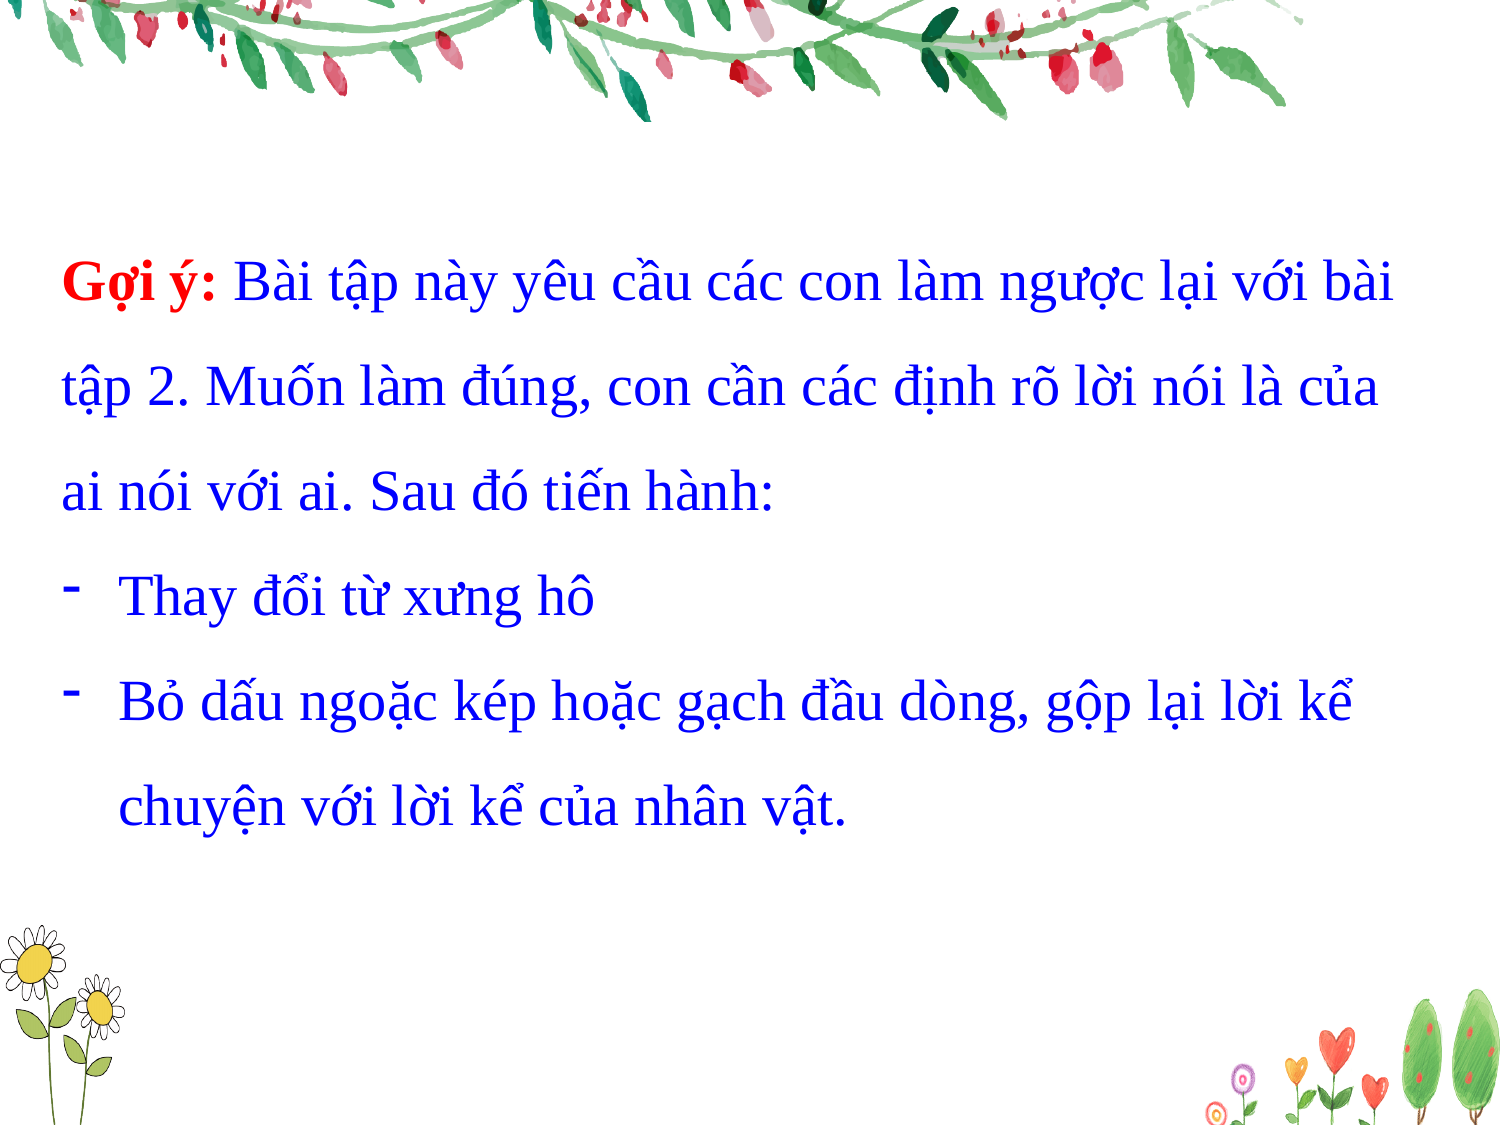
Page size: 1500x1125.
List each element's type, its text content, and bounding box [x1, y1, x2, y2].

picture [0, 925, 126, 1125]
text_box Gợi ý: Bài tập này yêu cầu các con làm ngược lại với bài tập 2. Muốn làm đúng, con cần các định rõ lời nói là của ai nói với ai. Sau đó tiến hành: Thay đổi từ xưng hô Bỏ dấu ngoặc kép hoặc gạch đầu dòng, gộp lại lời kể chuyện với lời kể của nhân vật. [47, 199, 1448, 845]
picture [0, 0, 1353, 122]
picture [1204, 987, 1500, 1125]
